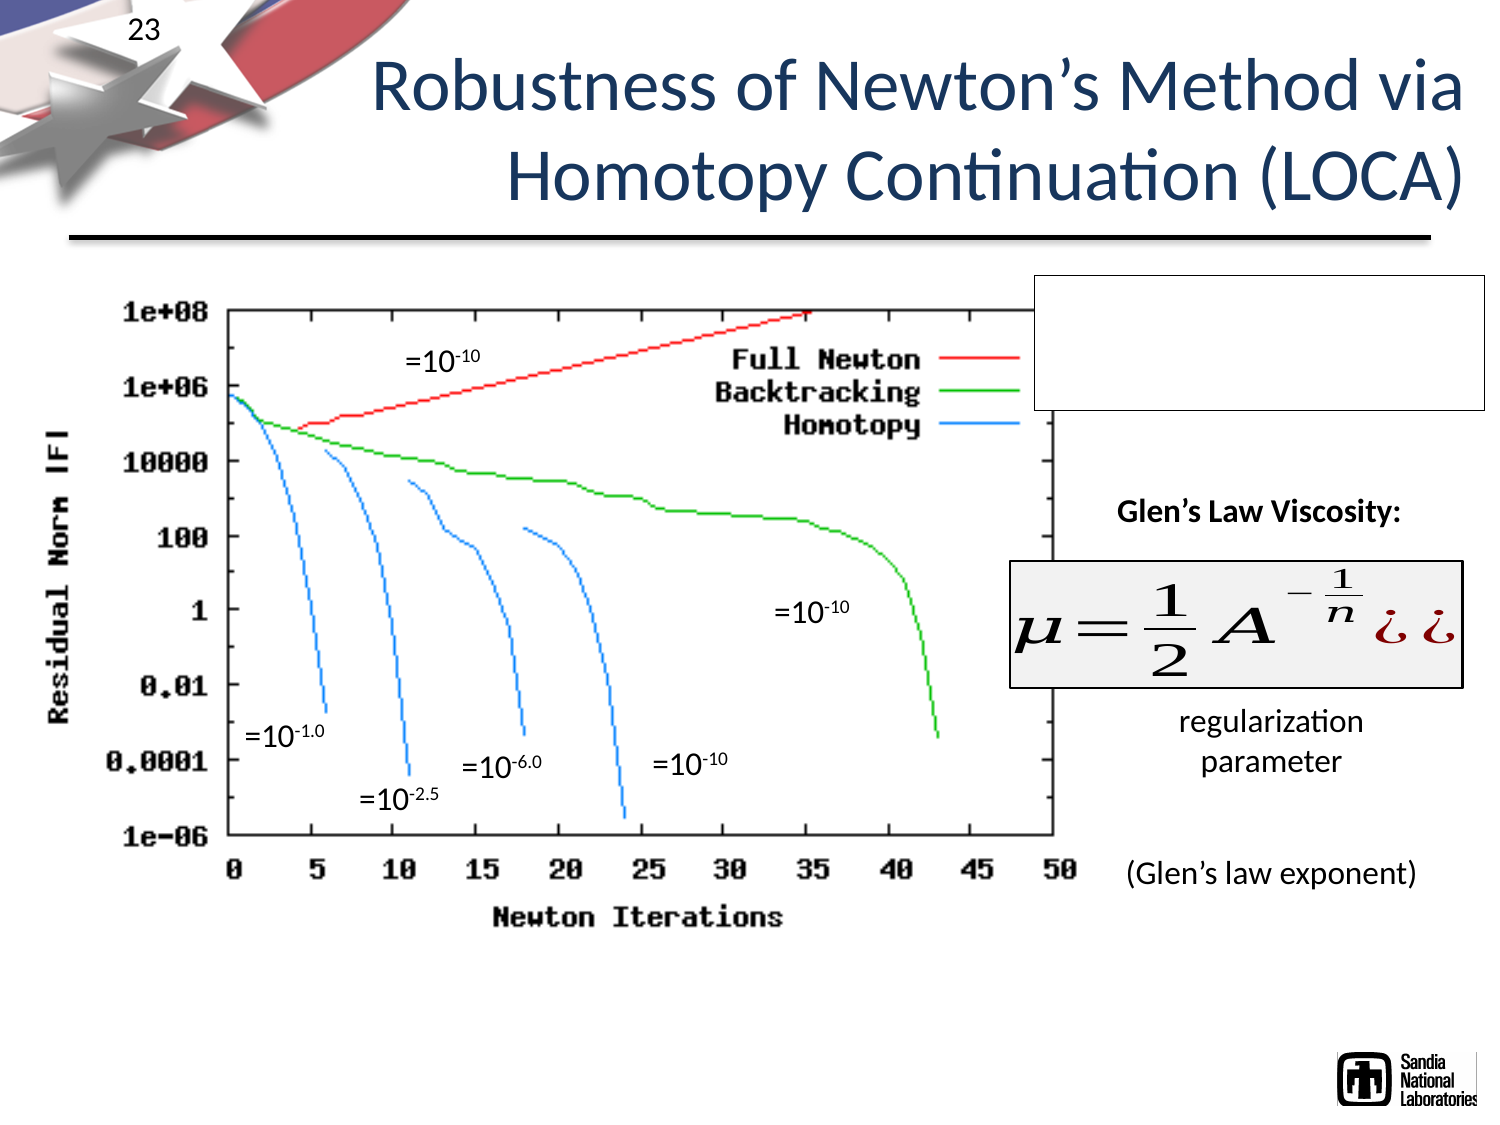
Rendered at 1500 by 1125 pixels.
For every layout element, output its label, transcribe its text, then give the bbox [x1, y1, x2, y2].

title Robustness of Newton’s Method via Homotopy Continuation (LOCA) [156, 24, 1482, 226]
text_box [0, 277, 1094, 941]
text_box Glen’s Law Viscosity: [1100, 481, 1419, 537]
